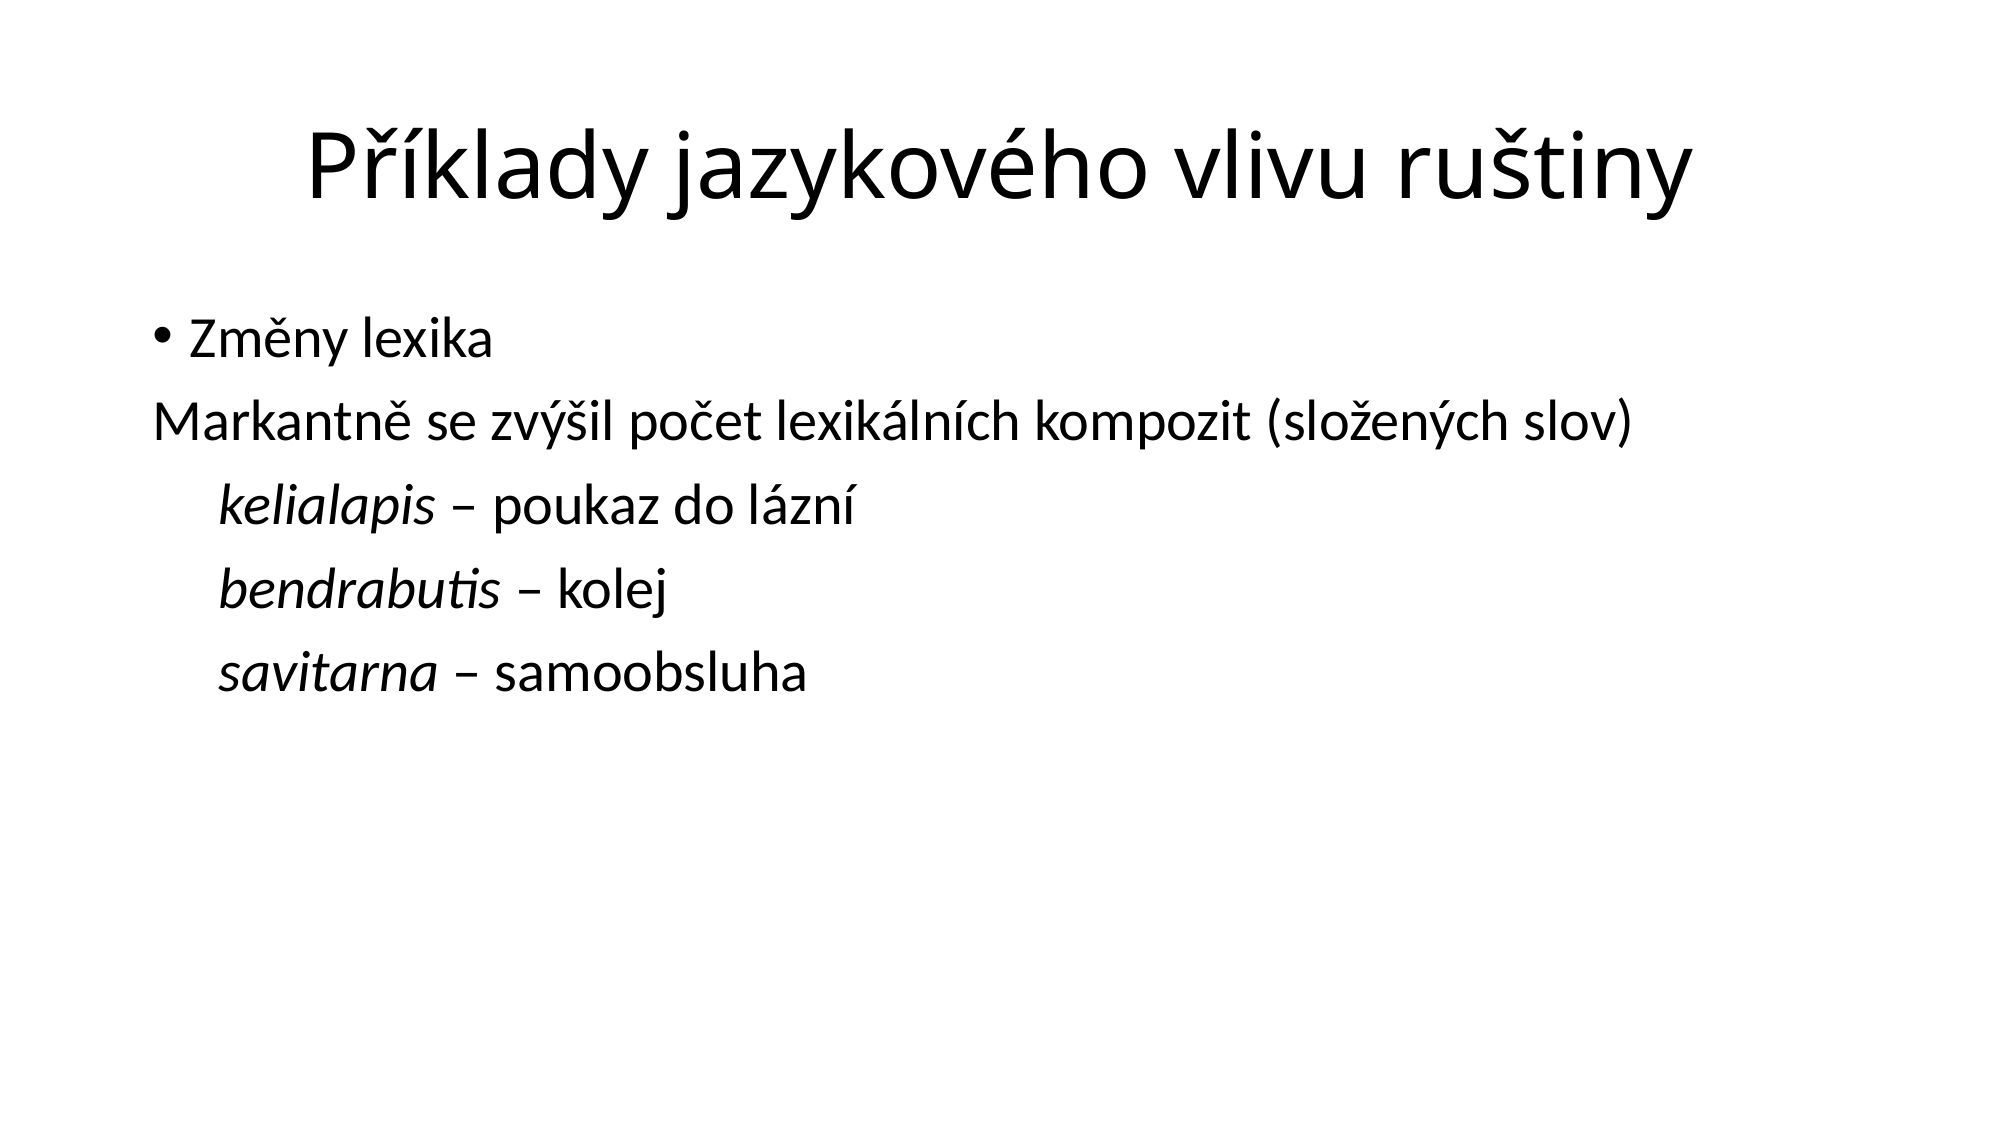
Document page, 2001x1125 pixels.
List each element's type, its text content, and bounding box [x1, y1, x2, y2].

title Příklady jazykového vlivu ruštiny [137, 59, 1863, 278]
list Změny lexika Markantně se zvýšil počet lexikálních kompozit (složených slov) kelialapis – poukaz do lázní bendrabutis – kolej savitarna – samoobsluha [137, 299, 1863, 1014]
